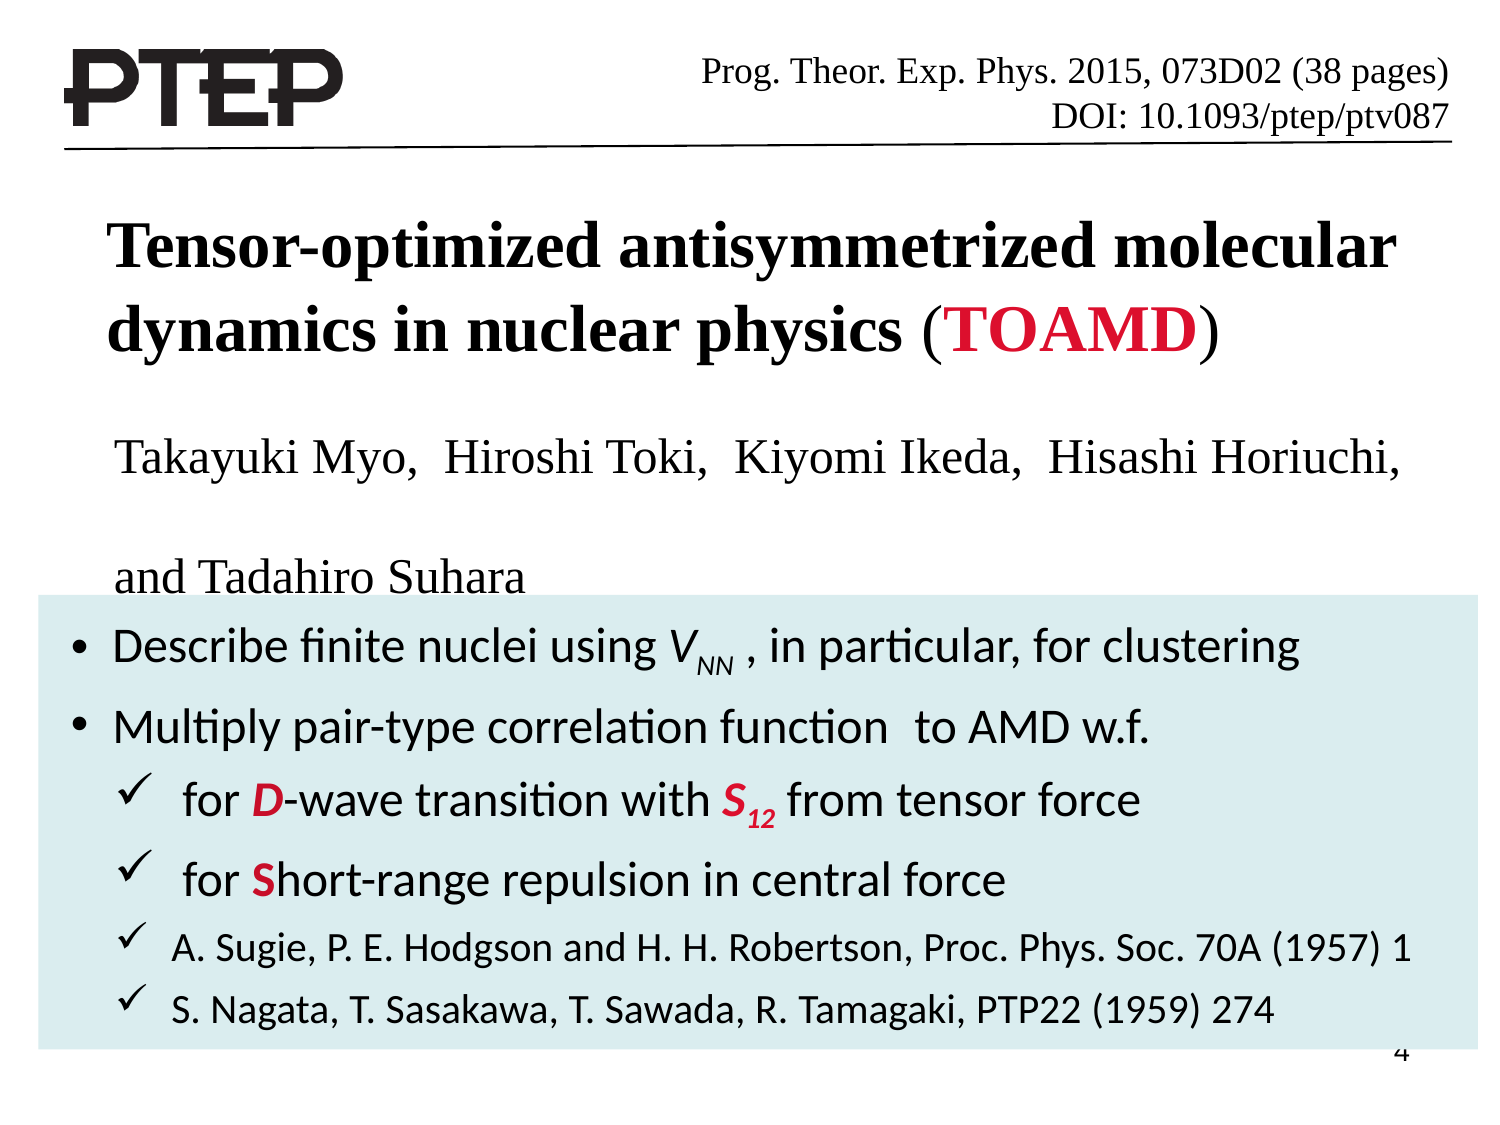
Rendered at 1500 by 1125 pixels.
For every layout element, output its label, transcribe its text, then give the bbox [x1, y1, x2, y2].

title Tensor-optimized antisymmetrized molecular dynamics in nuclear physics (TOAMD) [91, 187, 1429, 376]
text_box Takayuki Myo, Hiroshi Toki, Kiyomi Ikeda, Hisashi Horiuchi, and Tadahiro Suhara [99, 415, 1428, 611]
slide_number 4 [1074, 1050, 1426, 1103]
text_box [63, 141, 1453, 150]
text_box Prog. Theor. Exp. Phys. 2015, 073D02 (38 pages) DOI: 10.1093/ptep/ptv087 [685, 39, 1465, 144]
picture [64, 48, 344, 127]
